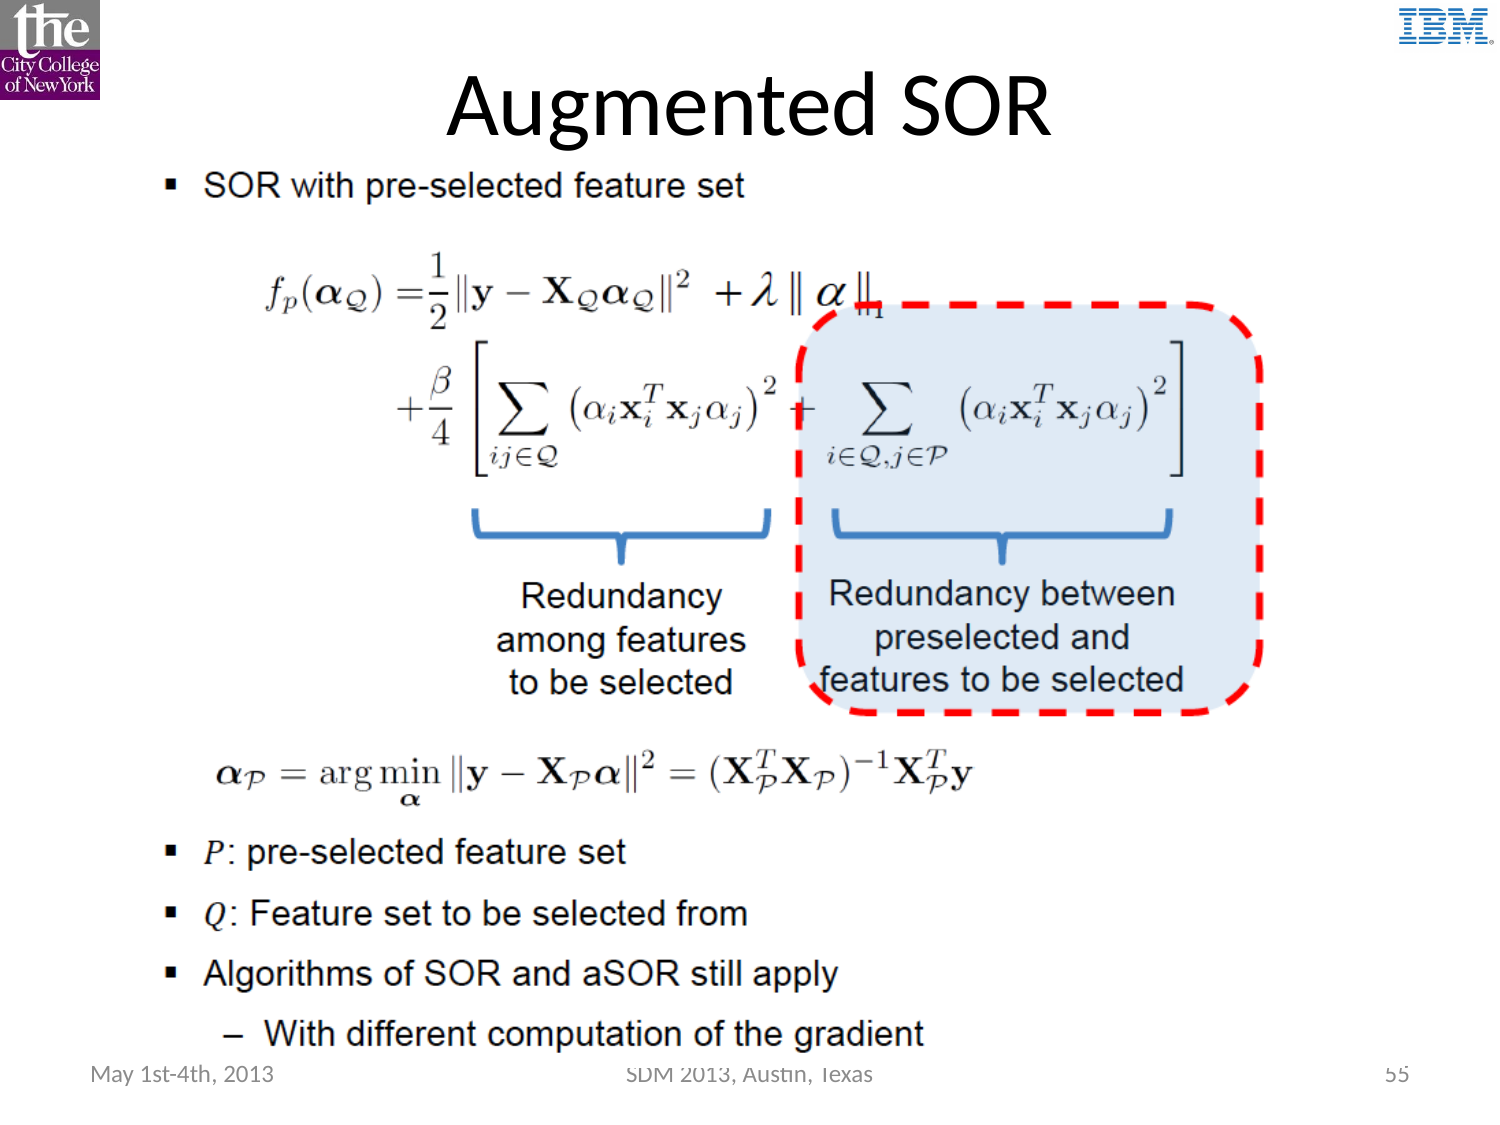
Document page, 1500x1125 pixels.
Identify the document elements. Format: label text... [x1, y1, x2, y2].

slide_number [75, 1042, 425, 1103]
footer SDM 2013, Austin, Texas [512, 1077, 988, 1103]
slide_number 55 [1074, 1042, 1425, 1103]
title Augmented SOR [75, 4, 1425, 193]
picture [0, 0, 100, 100]
picture [124, 165, 1405, 1069]
picture [1394, 3, 1497, 53]
